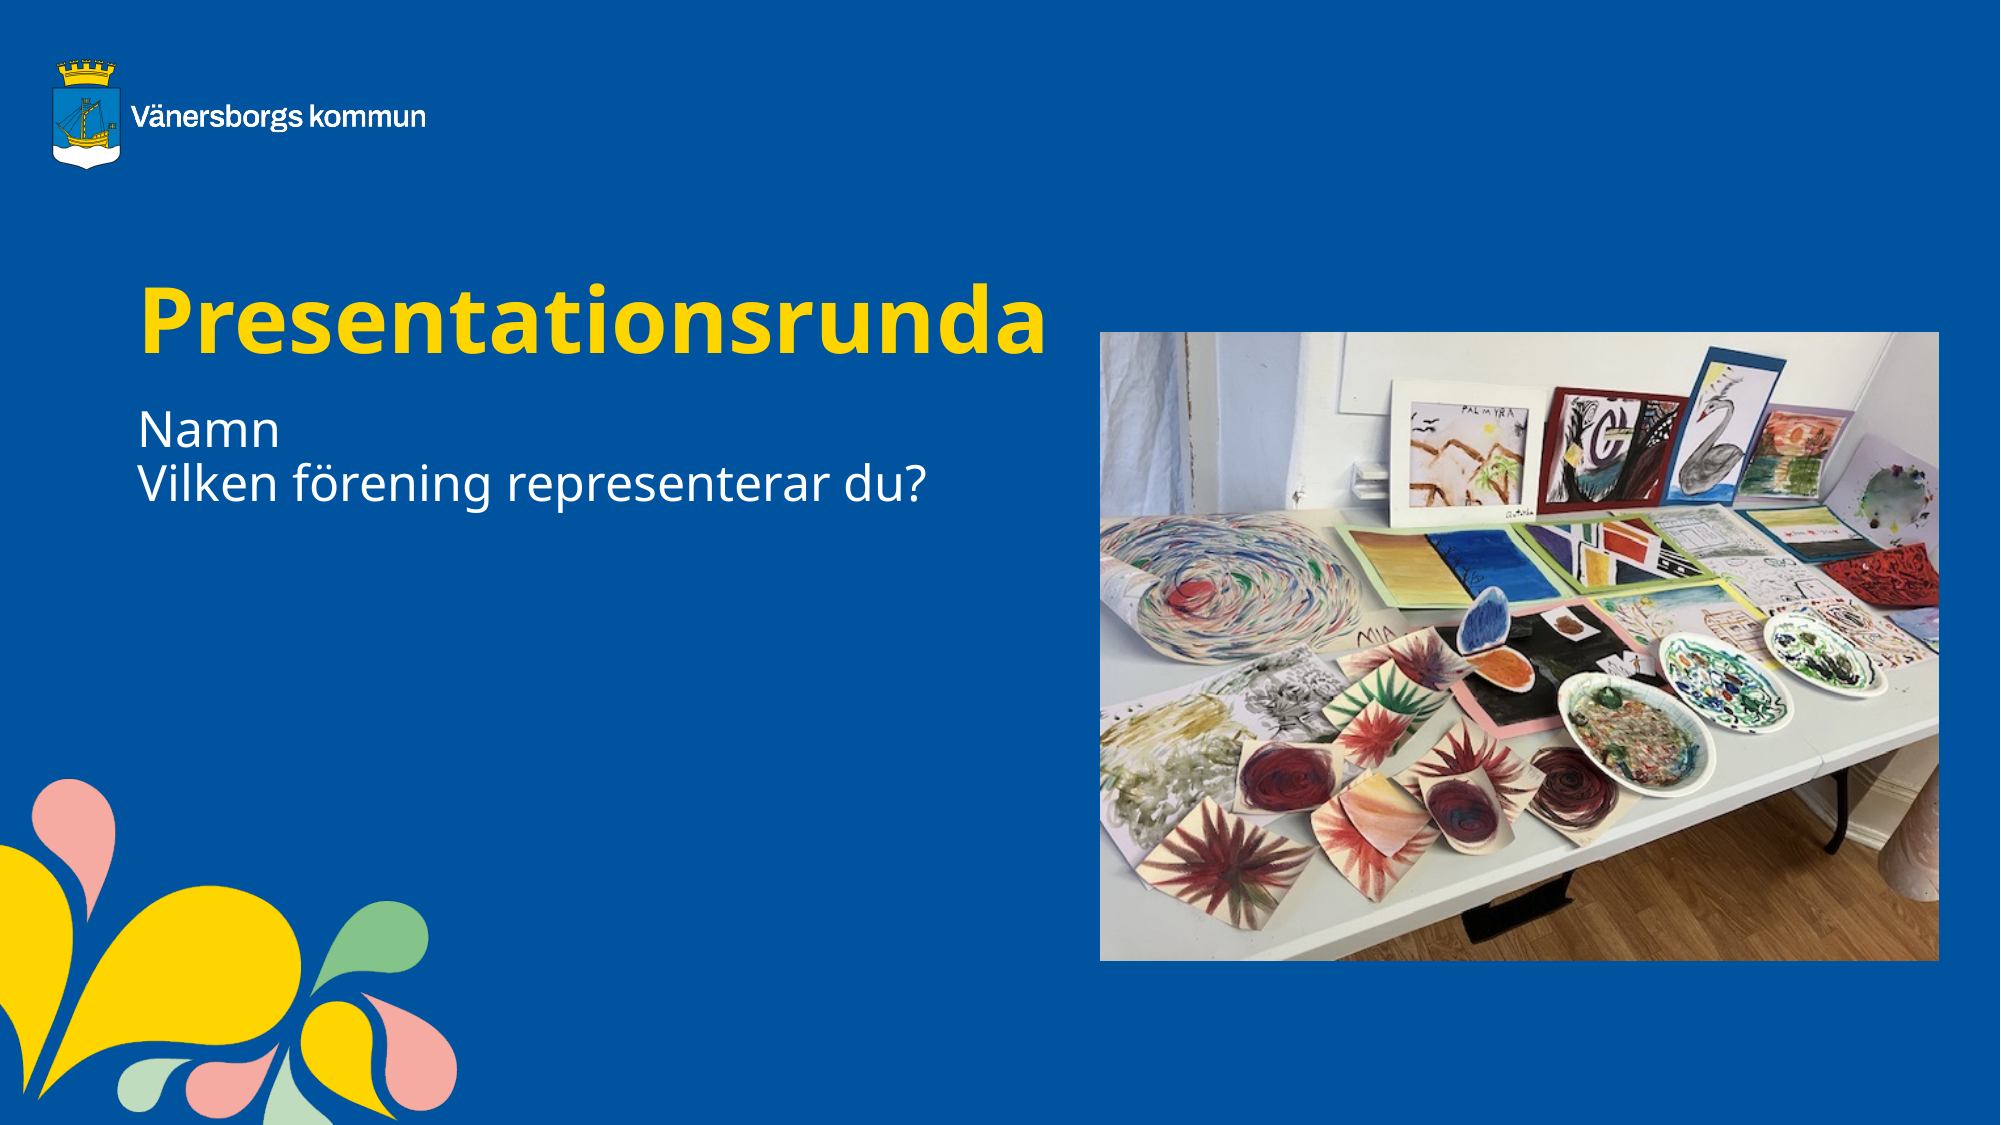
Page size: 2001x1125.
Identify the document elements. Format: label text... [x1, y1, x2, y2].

list Namn Vilken förening representerar du? [137, 403, 1863, 1010]
picture [0, 0, 2000, 1125]
list Presentationsrunda [137, 273, 1863, 391]
